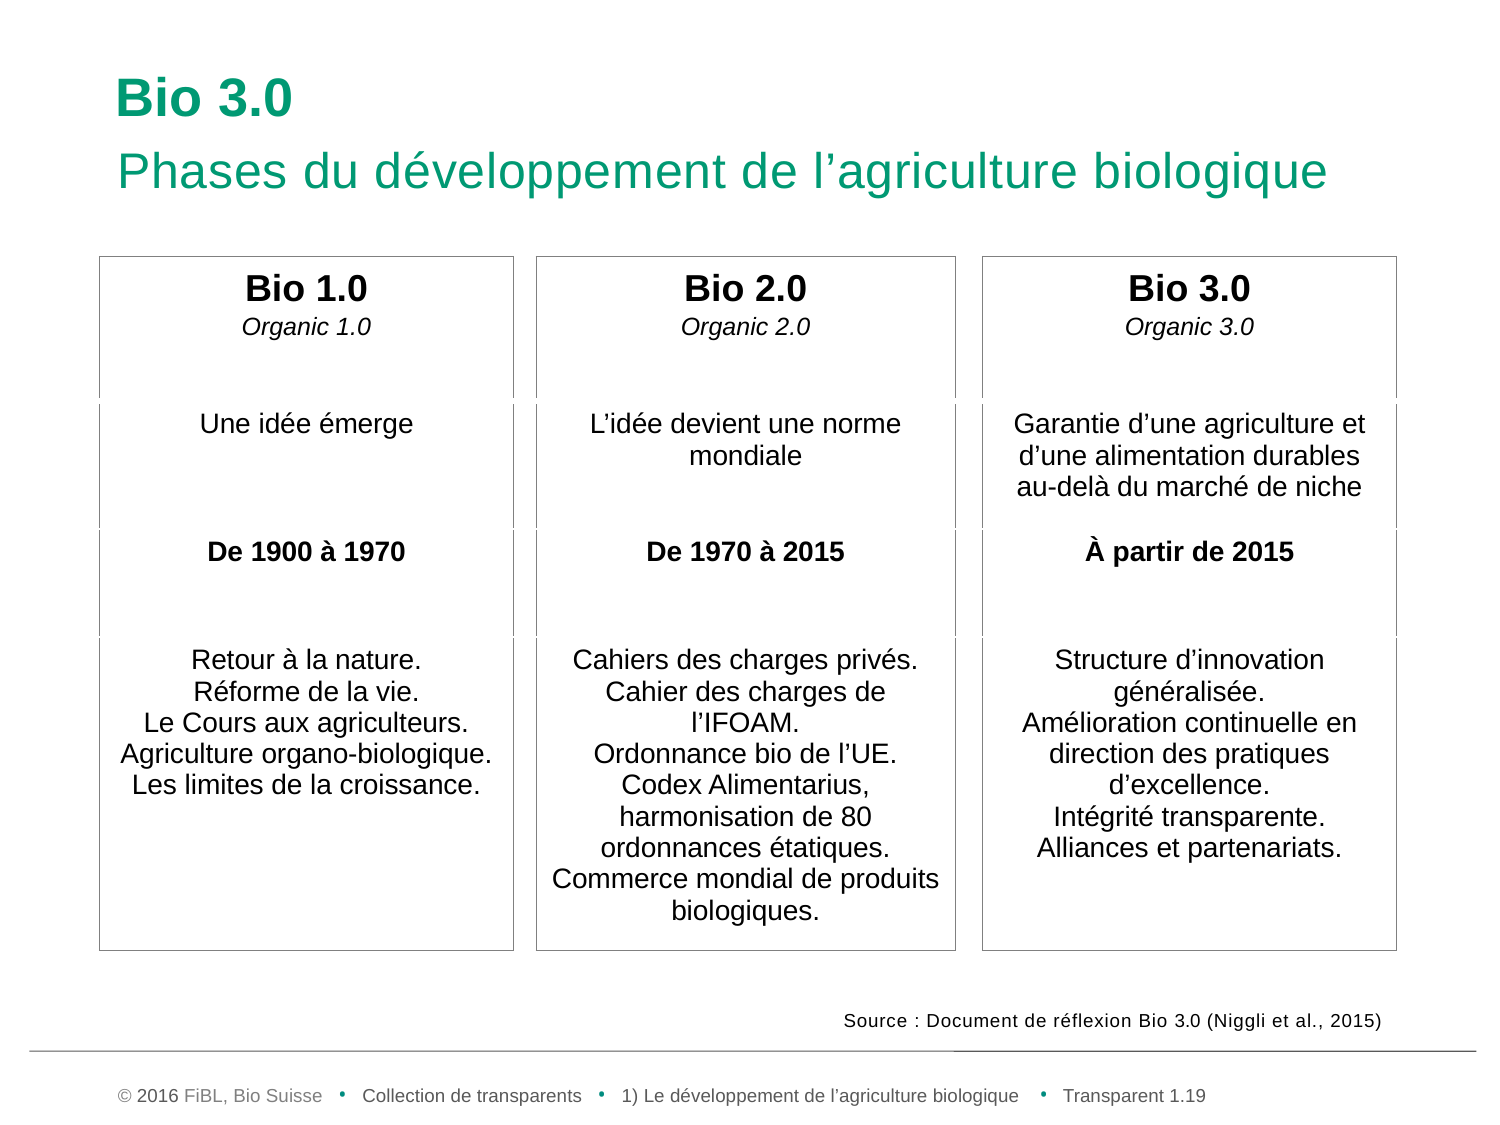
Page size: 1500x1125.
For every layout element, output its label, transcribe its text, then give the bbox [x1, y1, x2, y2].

list Source : Document de réflexion Bio 3.0 (Niggli et al., 2015) [103, 1001, 1397, 1047]
table_cell À partir de 2015 [983, 530, 1396, 636]
table_header Bio 1.0 Organic 1.0 [100, 257, 513, 398]
title Bio 3.0 [100, 59, 1397, 138]
table_cell Retour à la nature. Réforme de la vie. Le Cours aux agriculteurs. Agriculture organo-biologique. Les limites de la croissance. [100, 638, 513, 950]
table_cell Une idée émerge [100, 404, 513, 528]
table_header Bio 3.0 Organic 3.0 [983, 257, 1396, 398]
table_cell De 1900 à 1970 [100, 530, 513, 636]
table_cell L’idée devient une norme mondiale [537, 404, 955, 528]
table_header Bio 2.0 Organic 2.0 [537, 257, 955, 398]
table_cell Cahiers des charges privés. Cahier des charges de l’IFOAM. Ordonnance bio de l’UE. Codex Alimentarius, harmonisation de 80 ordonnances étatiques. Commerce mondial de produits biologiques. [537, 638, 955, 950]
table_cell De 1970 à 2015 [537, 530, 955, 636]
list Phases du développement de l’agriculture biologique [101, 137, 1397, 211]
table_cell Garantie d’une agriculture et d’une alimentation durables au-delà du marché de niche [983, 404, 1396, 528]
table_cell Structure d’innovation généralisée. Amélioration continuelle en direction des pratiques d’excellence. Intégrité transparente. Alliances et partenariats. [983, 638, 1396, 950]
